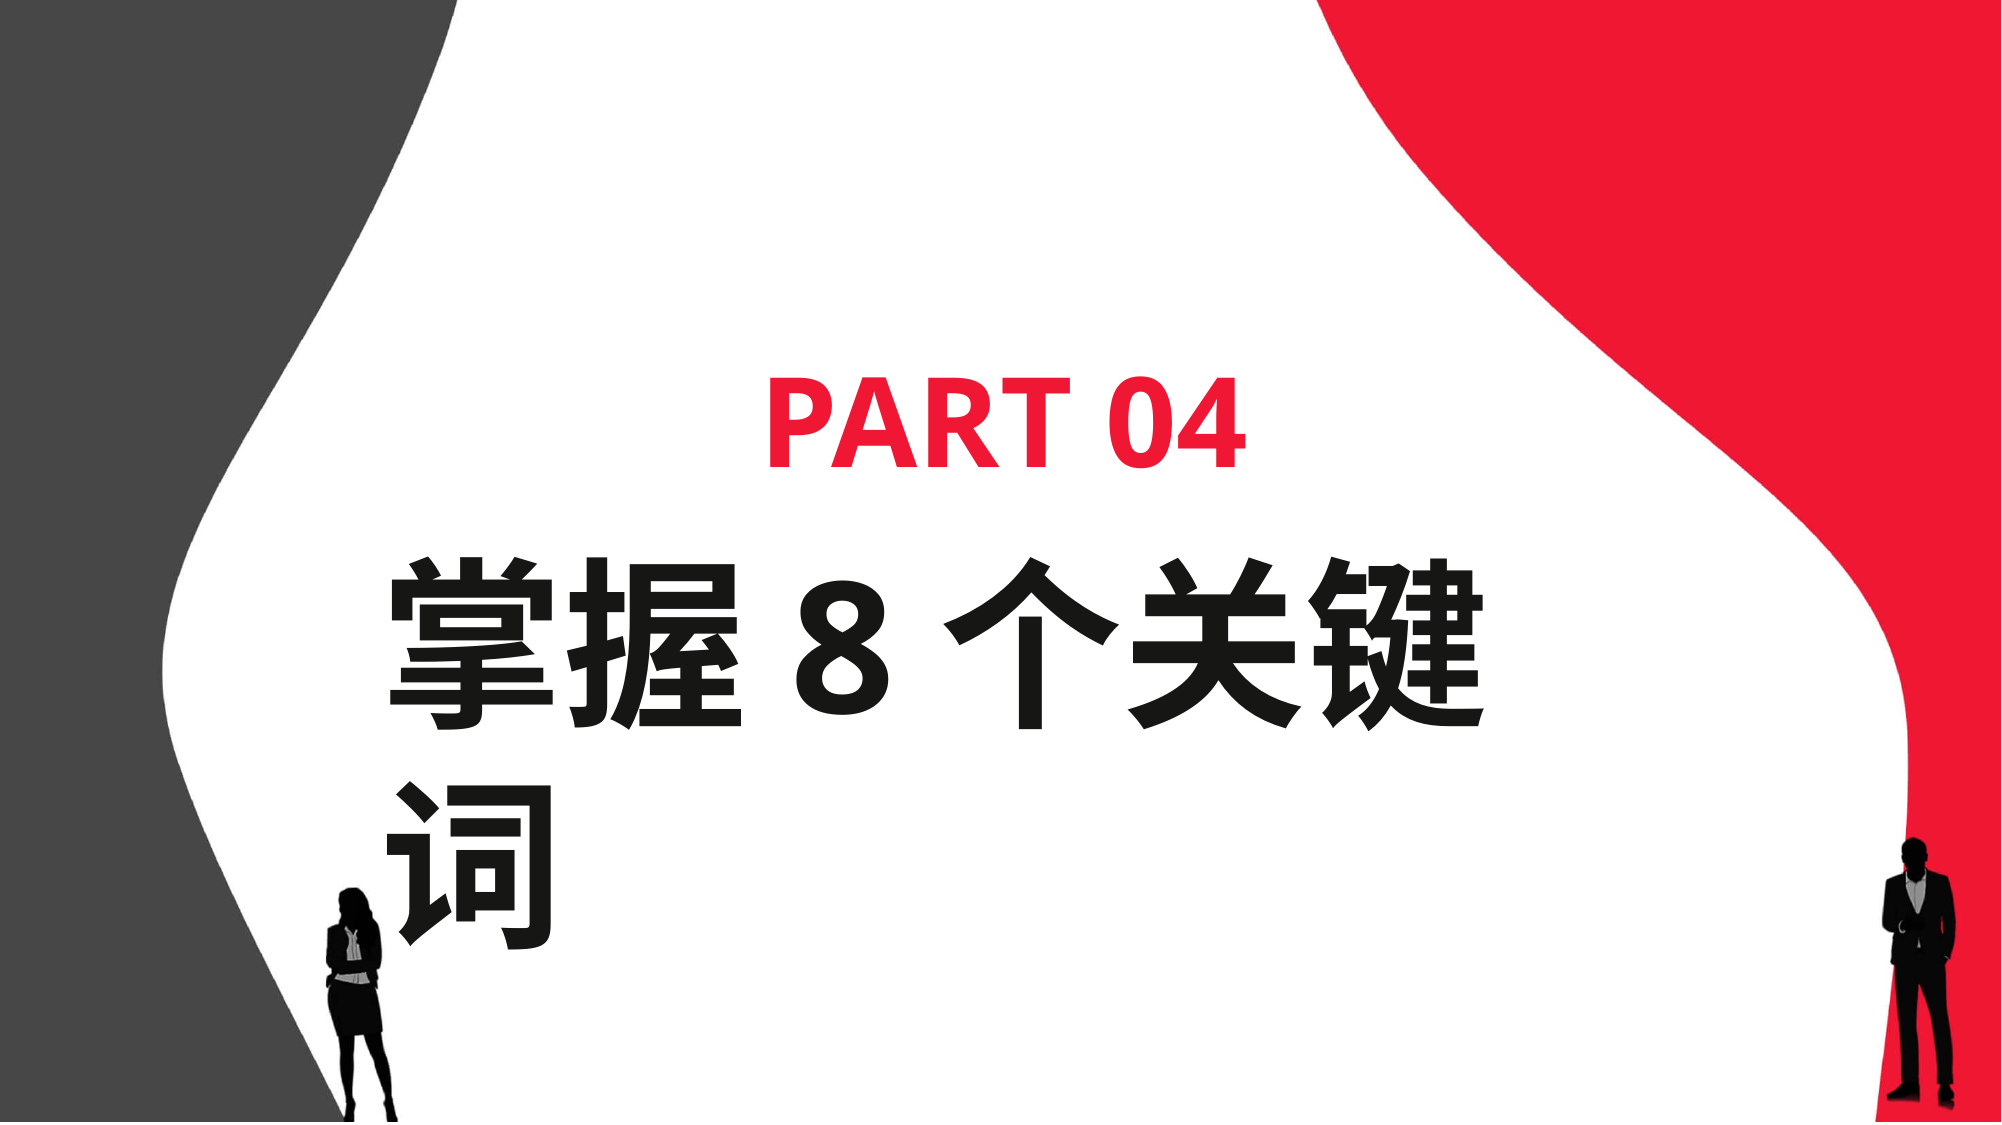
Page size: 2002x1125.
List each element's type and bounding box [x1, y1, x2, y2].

picture [0, 0, 2001, 1122]
text_box [365, 334, 1642, 761]
